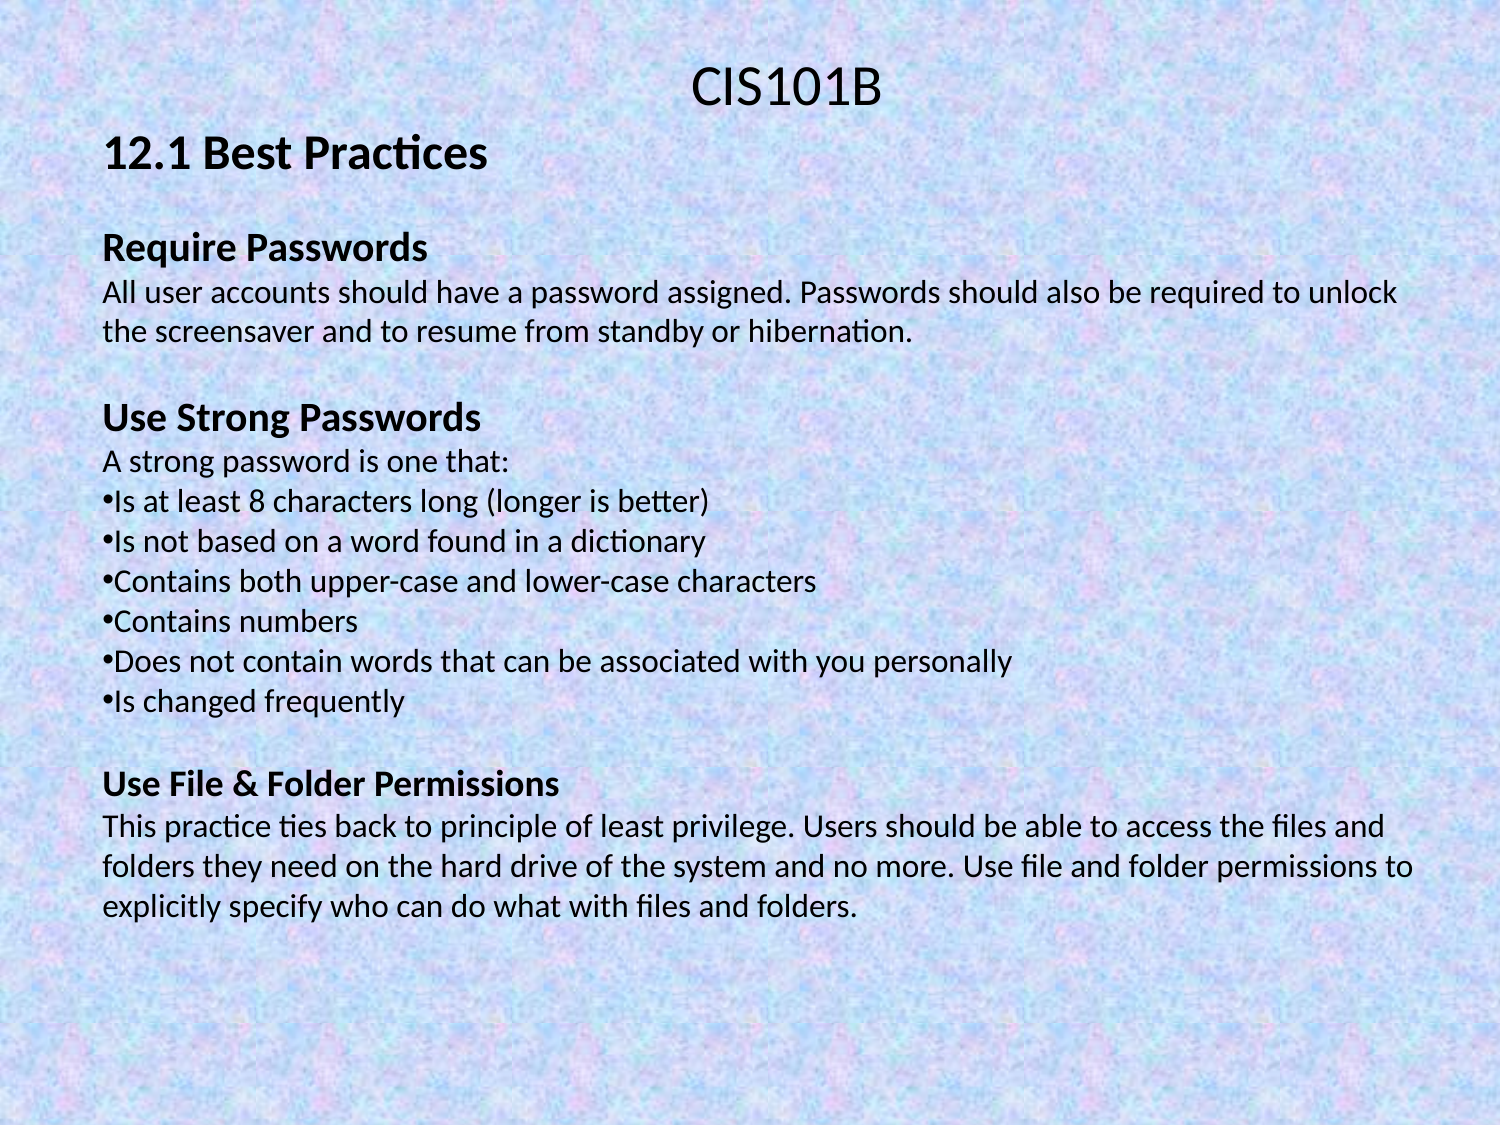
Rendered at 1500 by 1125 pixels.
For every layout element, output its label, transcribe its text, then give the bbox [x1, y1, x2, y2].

text_box CIS101B [676, 39, 899, 112]
picture [0, 0, 1500, 1125]
text_box 12.1 Best Practices Require Passwords All user accounts should have a password assigned. Passwords should also be required to unlock the screensaver and to resume from standby or hibernation. Use Strong Passwords A strong password is one that: Is at least 8 characters long (longer is better) Is not based on a word found in a dictionary Contains both upper-case and lower-case characters Contains numbers Does not contain words that can be associated with you personally Is changed frequently Use File & Folder Permissions This practice ties back to principle of least privilege. Users should be able to access the files and folders they need on the hard drive of the system and no more. Use file and folder permissions to explicitly specify who can do what with files and folders. [87, 112, 1431, 932]
